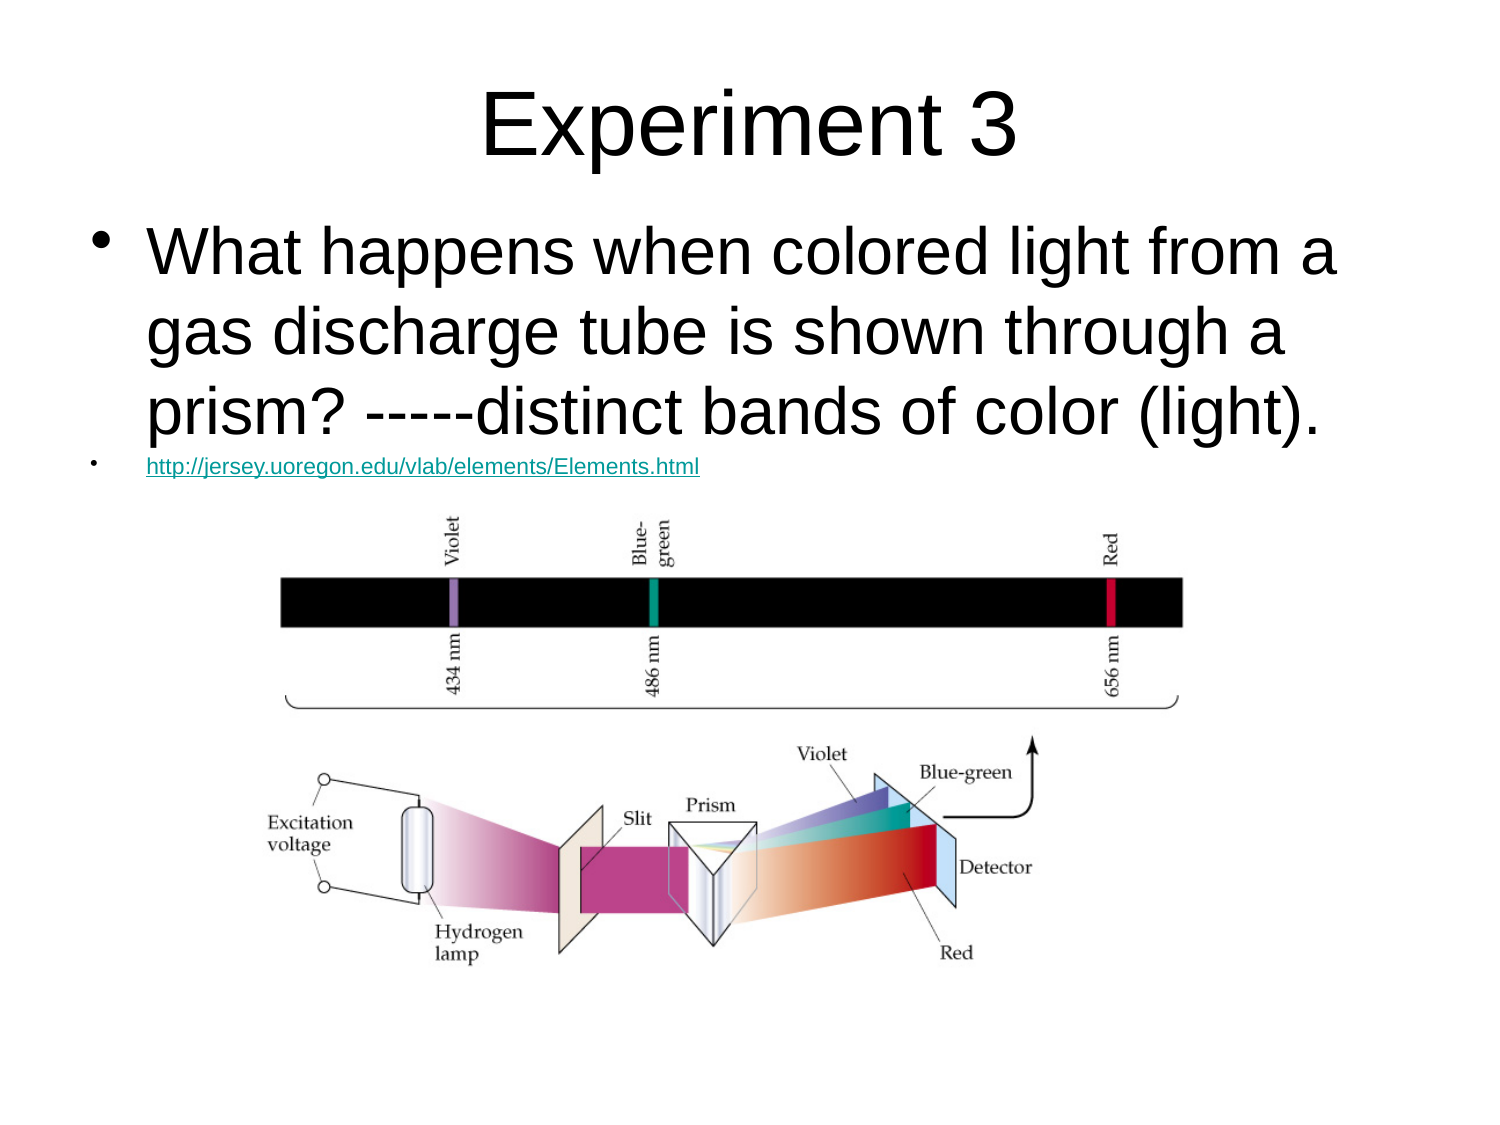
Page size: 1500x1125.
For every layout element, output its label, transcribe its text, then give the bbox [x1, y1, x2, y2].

title Experiment 3 [74, 24, 1426, 199]
list What happens when colored light from a gas discharge tube is shown through a prism? -----distinct bands of color (light). http://jersey.uoregon.edu/vlab/elements/Elements.html [74, 199, 1426, 488]
picture [262, 393, 1188, 1088]
